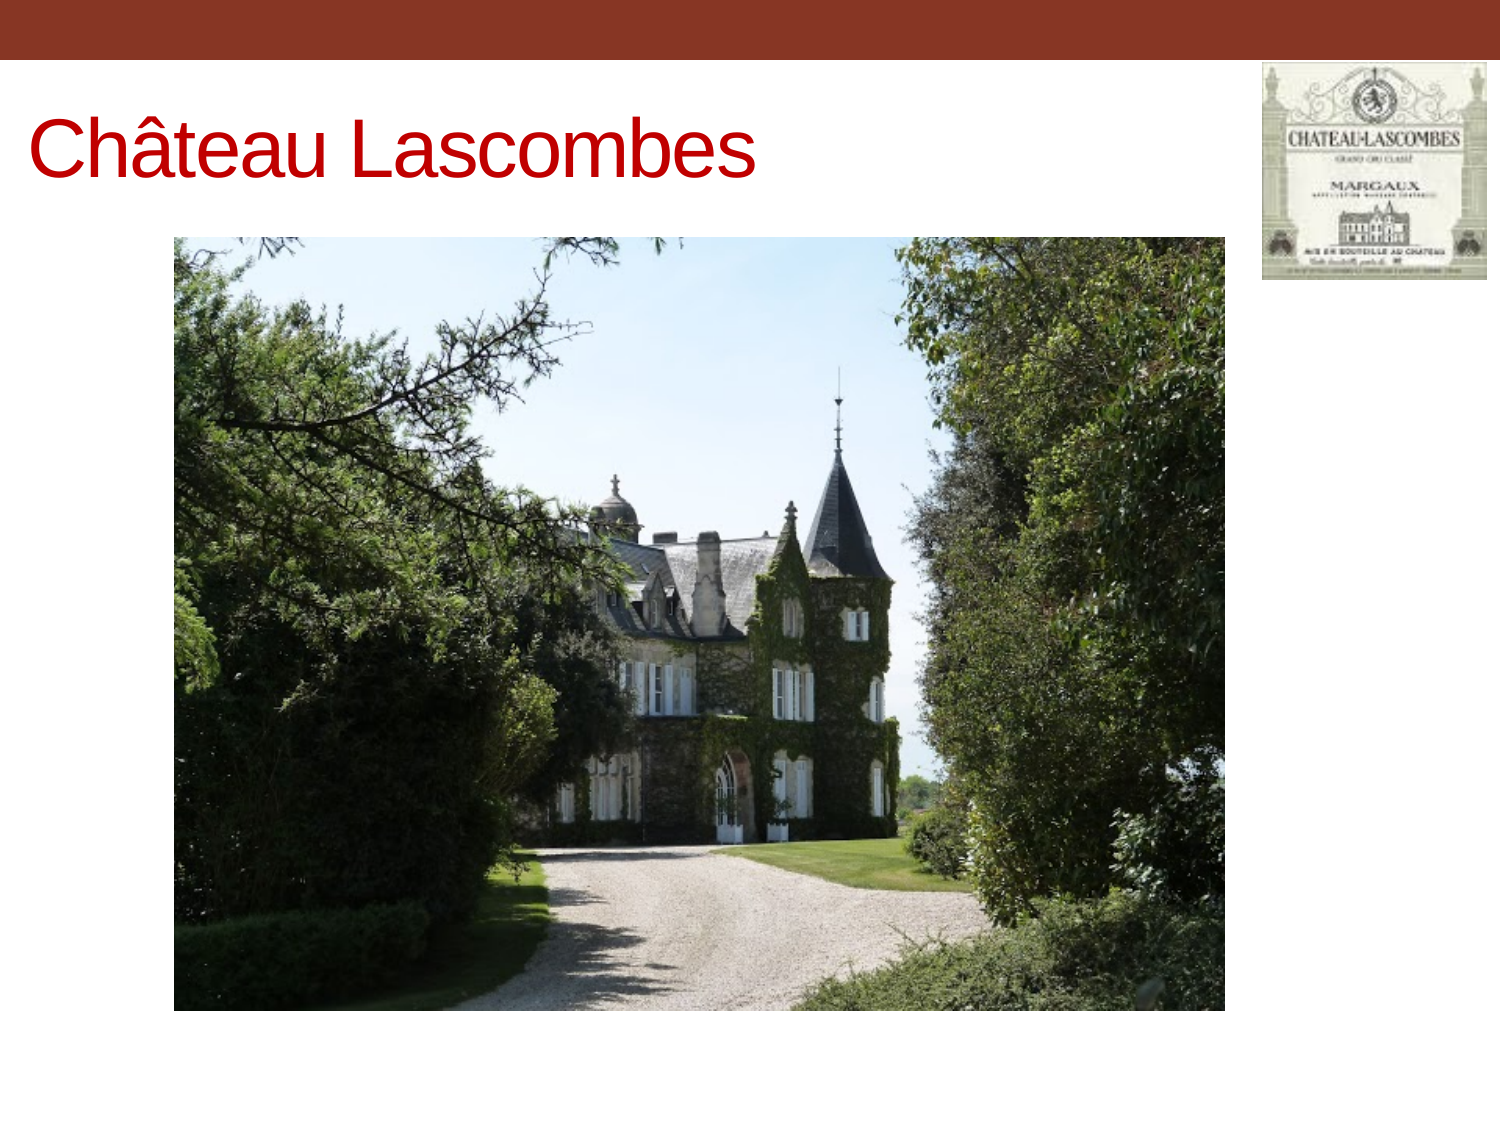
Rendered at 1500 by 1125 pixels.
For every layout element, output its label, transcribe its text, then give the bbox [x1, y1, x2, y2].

picture [174, 237, 1226, 1012]
title Château Lascombes [12, 62, 1261, 225]
picture [1262, 62, 1487, 281]
